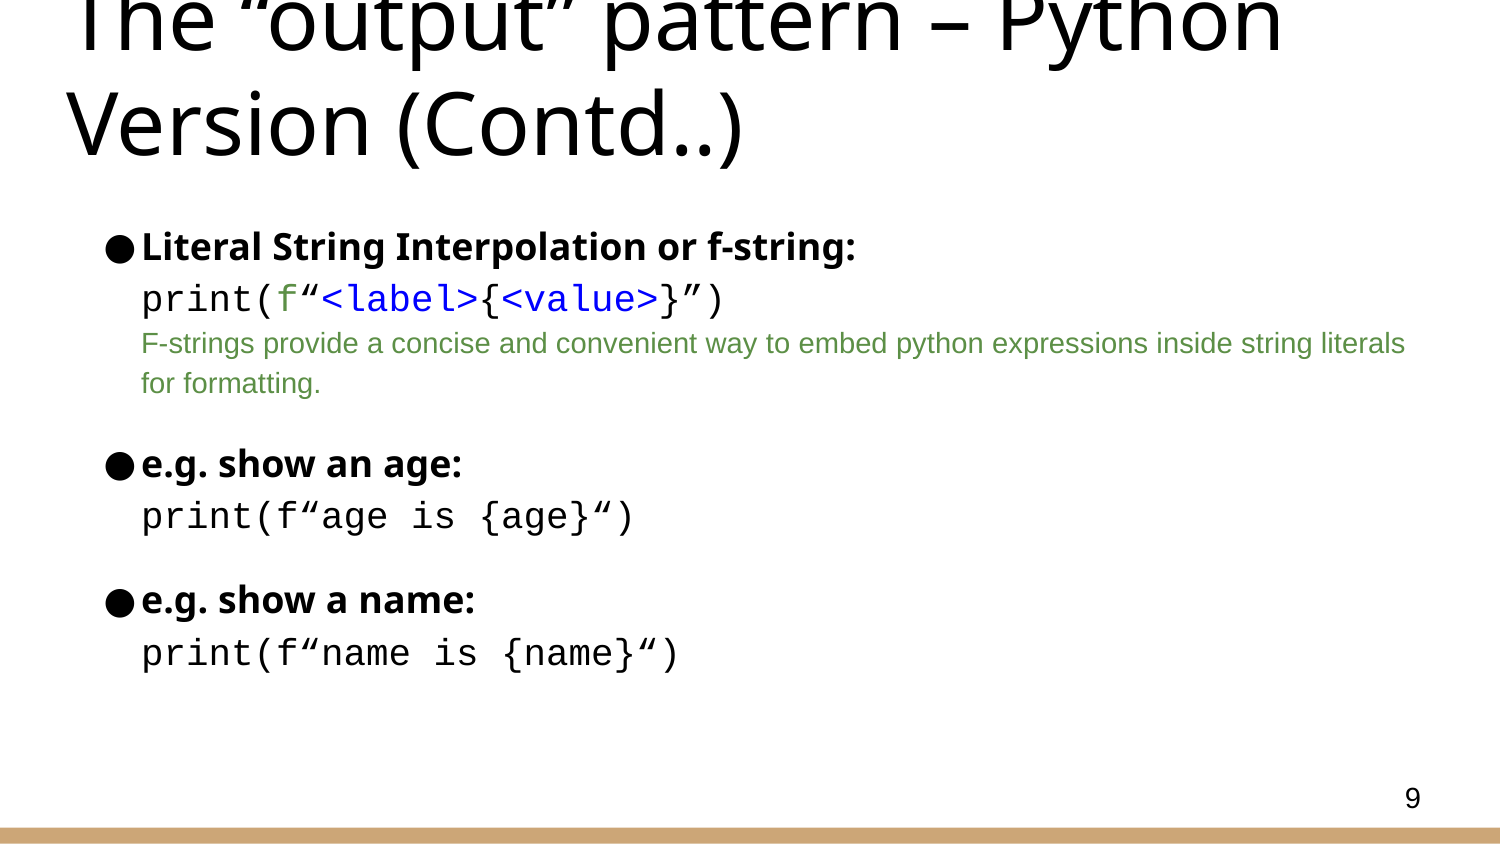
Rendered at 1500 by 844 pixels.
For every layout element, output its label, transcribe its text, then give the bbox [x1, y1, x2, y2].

title The “output” pattern – Python Version (Contd..) [51, 51, 1449, 189]
slide_number 9 [1389, 764, 1480, 830]
list Literal String Interpolation or f-string: print(f“<label>{<value>}”) F-strings provide a concise and convenient way to embed python expressions inside string literals for formatting. e.g. show an age: print(f“age is {age}“) e.g. show a name: print(f“name is {name}“) [51, 200, 1449, 752]
